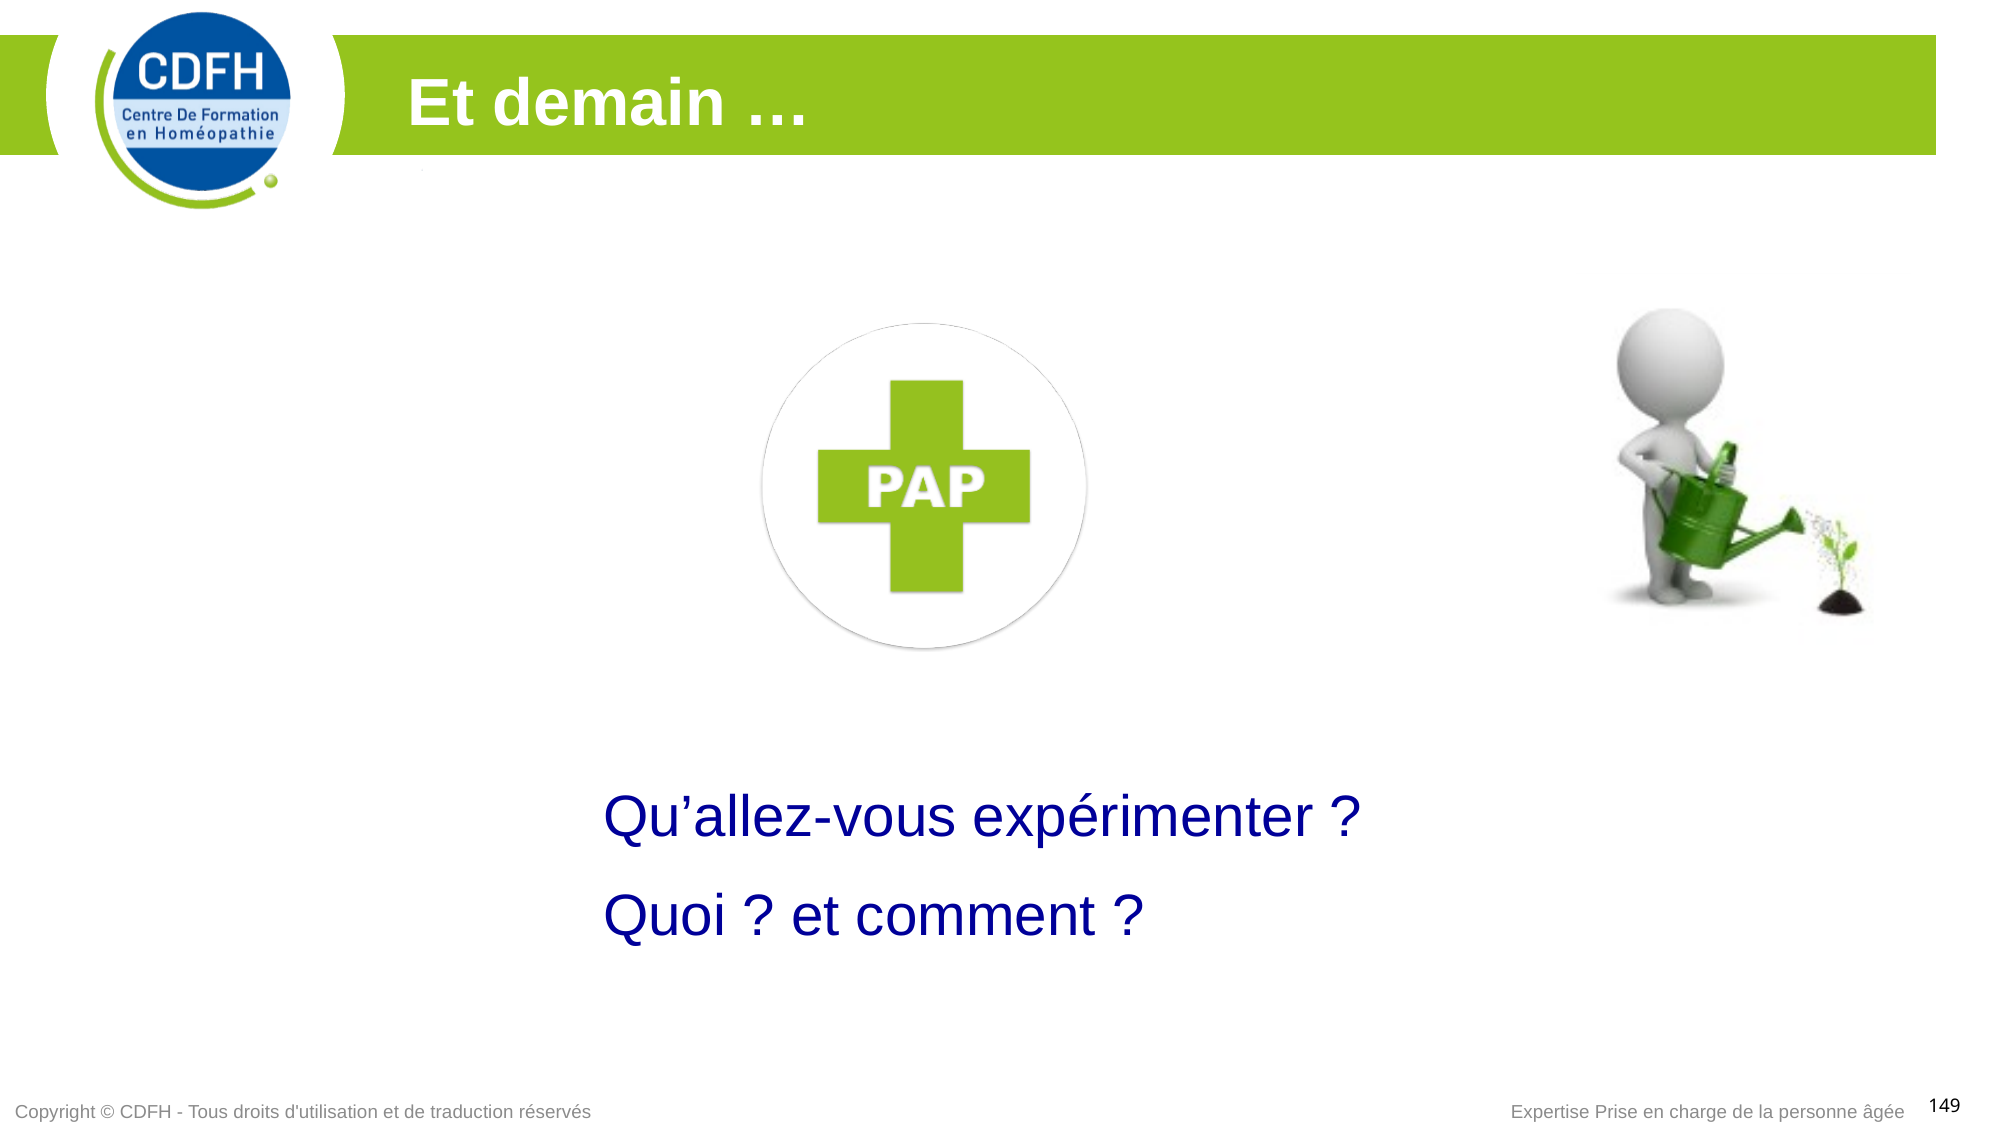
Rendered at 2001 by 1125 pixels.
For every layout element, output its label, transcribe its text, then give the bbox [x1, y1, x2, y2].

picture [47, 0, 444, 257]
picture [720, 319, 1127, 652]
text_box Et demain … [393, 51, 1721, 147]
picture [1576, 272, 1911, 663]
text_box Qu’allez-vous expérimenter ? Quoi ? et comment ? [588, 770, 1447, 955]
